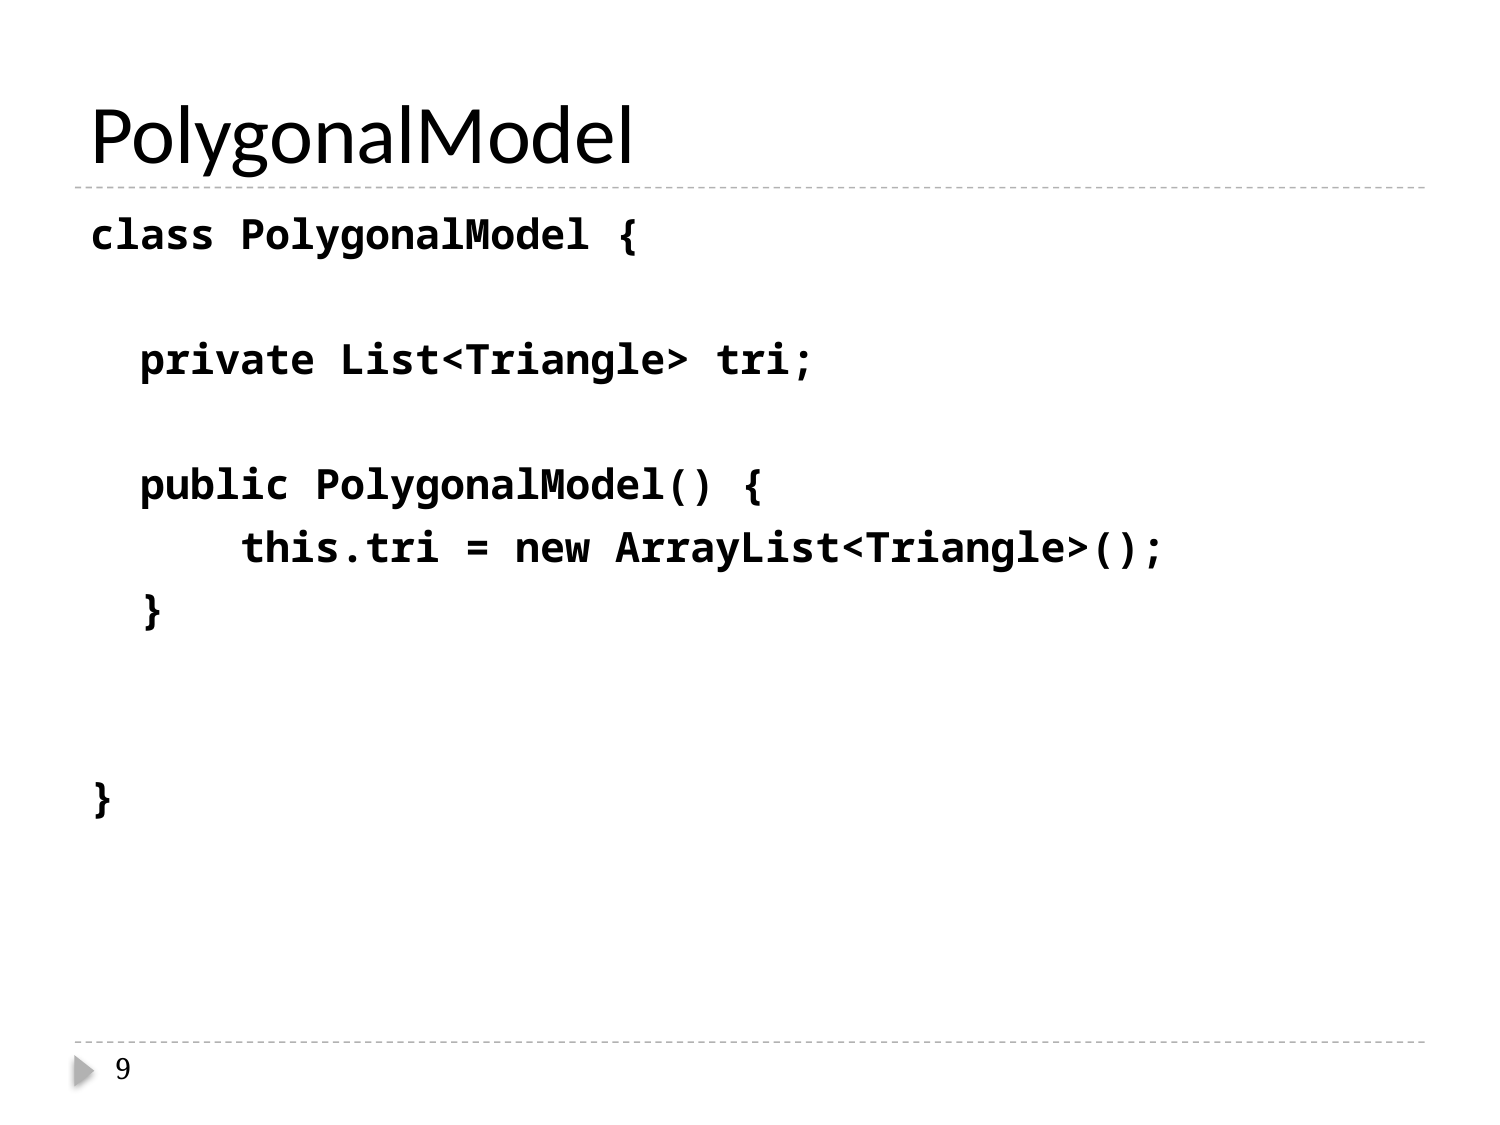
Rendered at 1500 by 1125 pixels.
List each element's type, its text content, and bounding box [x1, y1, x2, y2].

list class PolygonalModel { private List<Triangle> tri; public PolygonalModel() { this.tri = new ArrayList<Triangle>(); } } [74, 199, 1426, 1011]
title PolygonalModel [74, 24, 1426, 188]
slide_number 9 [100, 1042, 426, 1103]
